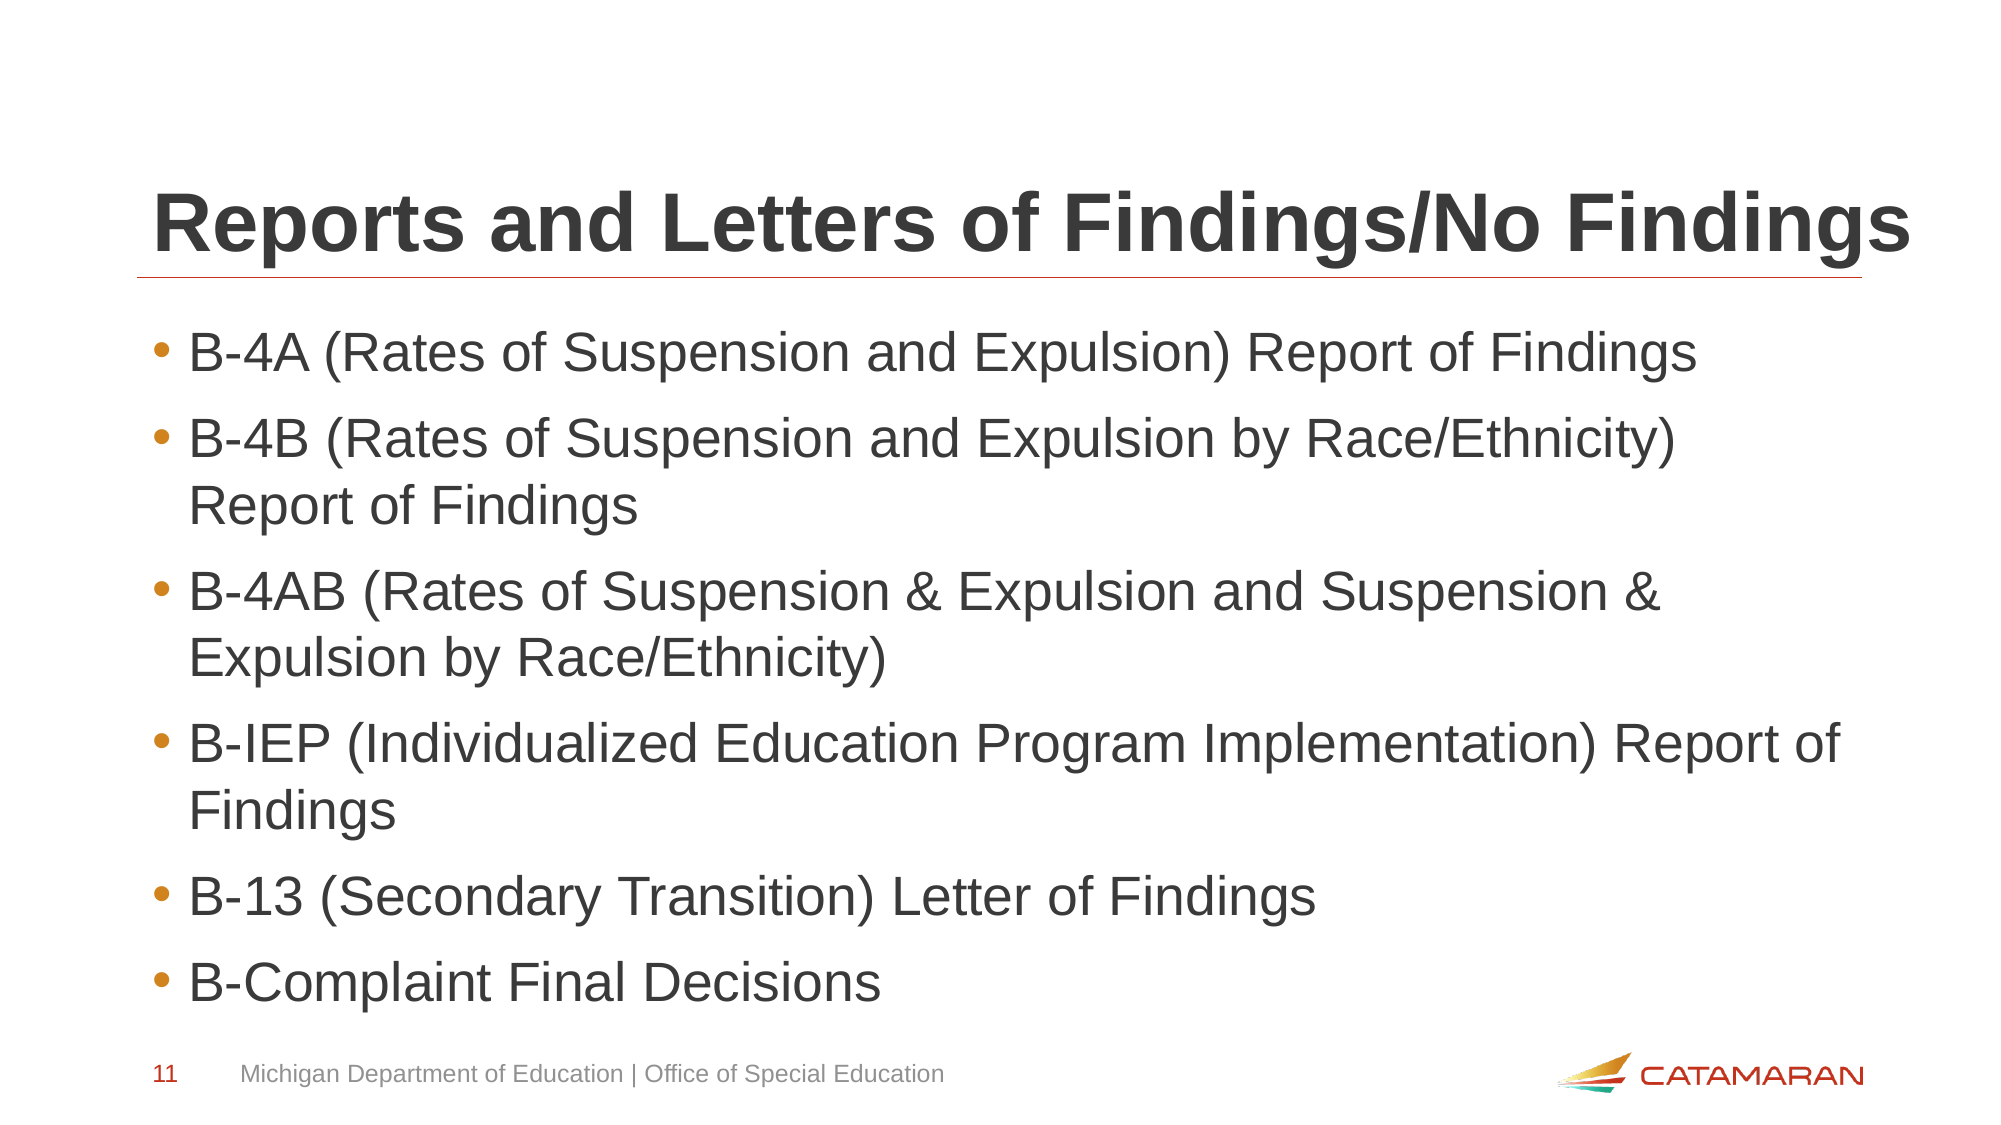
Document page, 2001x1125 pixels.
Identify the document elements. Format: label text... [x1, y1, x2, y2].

footer Michigan Department of Education | Office of Special Education [225, 1042, 1484, 1103]
title Reports and Letters of Findings/No Findings [137, 102, 1953, 278]
picture [1557, 1052, 1863, 1093]
slide_number 11 [137, 1042, 205, 1103]
list B-4A (Rates of Suspension and Expulsion) Report of Findings B-4B (Rates of Suspension and Expulsion by Race/Ethnicity) Report of Findings B-4AB (Rates of Suspension & Expulsion and Suspension & Expulsion by Race/Ethnicity) B-IEP (Individualized Education Program Implementation) Report of Findings B-13 (Secondary Transition) Letter of Findings B-Complaint Final Decisions [137, 309, 1863, 1023]
